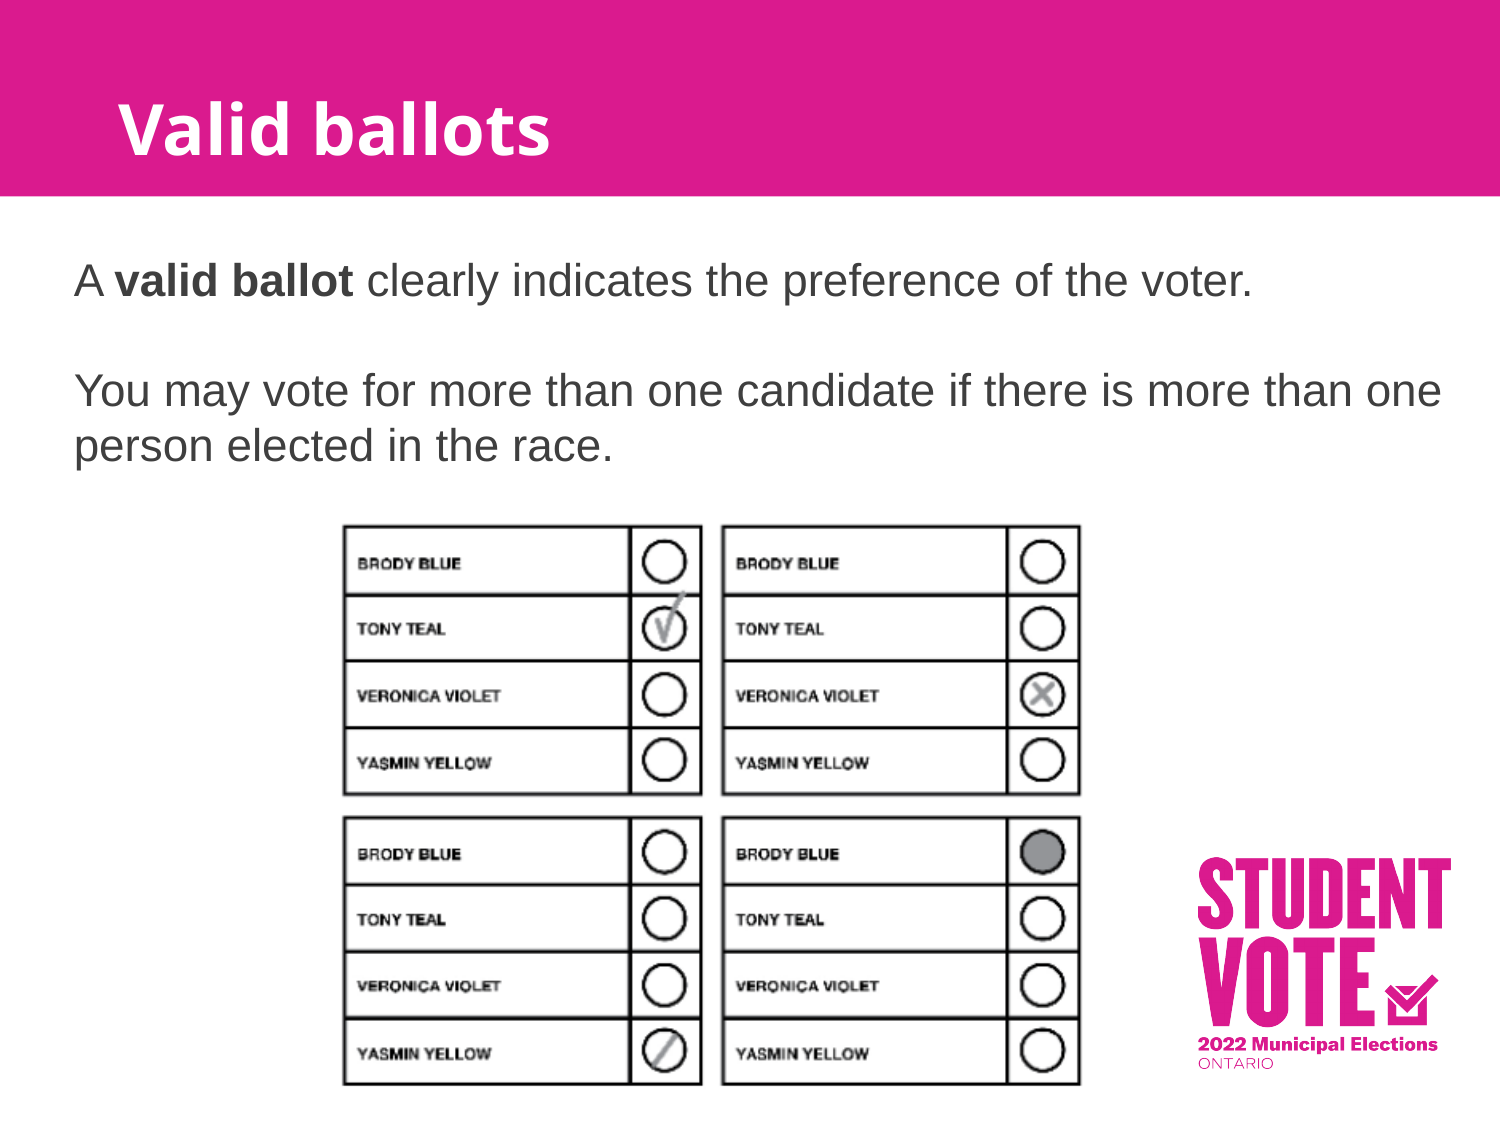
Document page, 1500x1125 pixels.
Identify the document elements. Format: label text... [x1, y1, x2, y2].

picture [1198, 857, 1451, 1069]
picture [336, 501, 1103, 1103]
text_box A valid ballot clearly indicates the preference of the voter. You may vote for more than one candidate if there is more than one person elected in the race. [58, 243, 1472, 852]
text_box Valid ballots [103, 61, 1397, 194]
